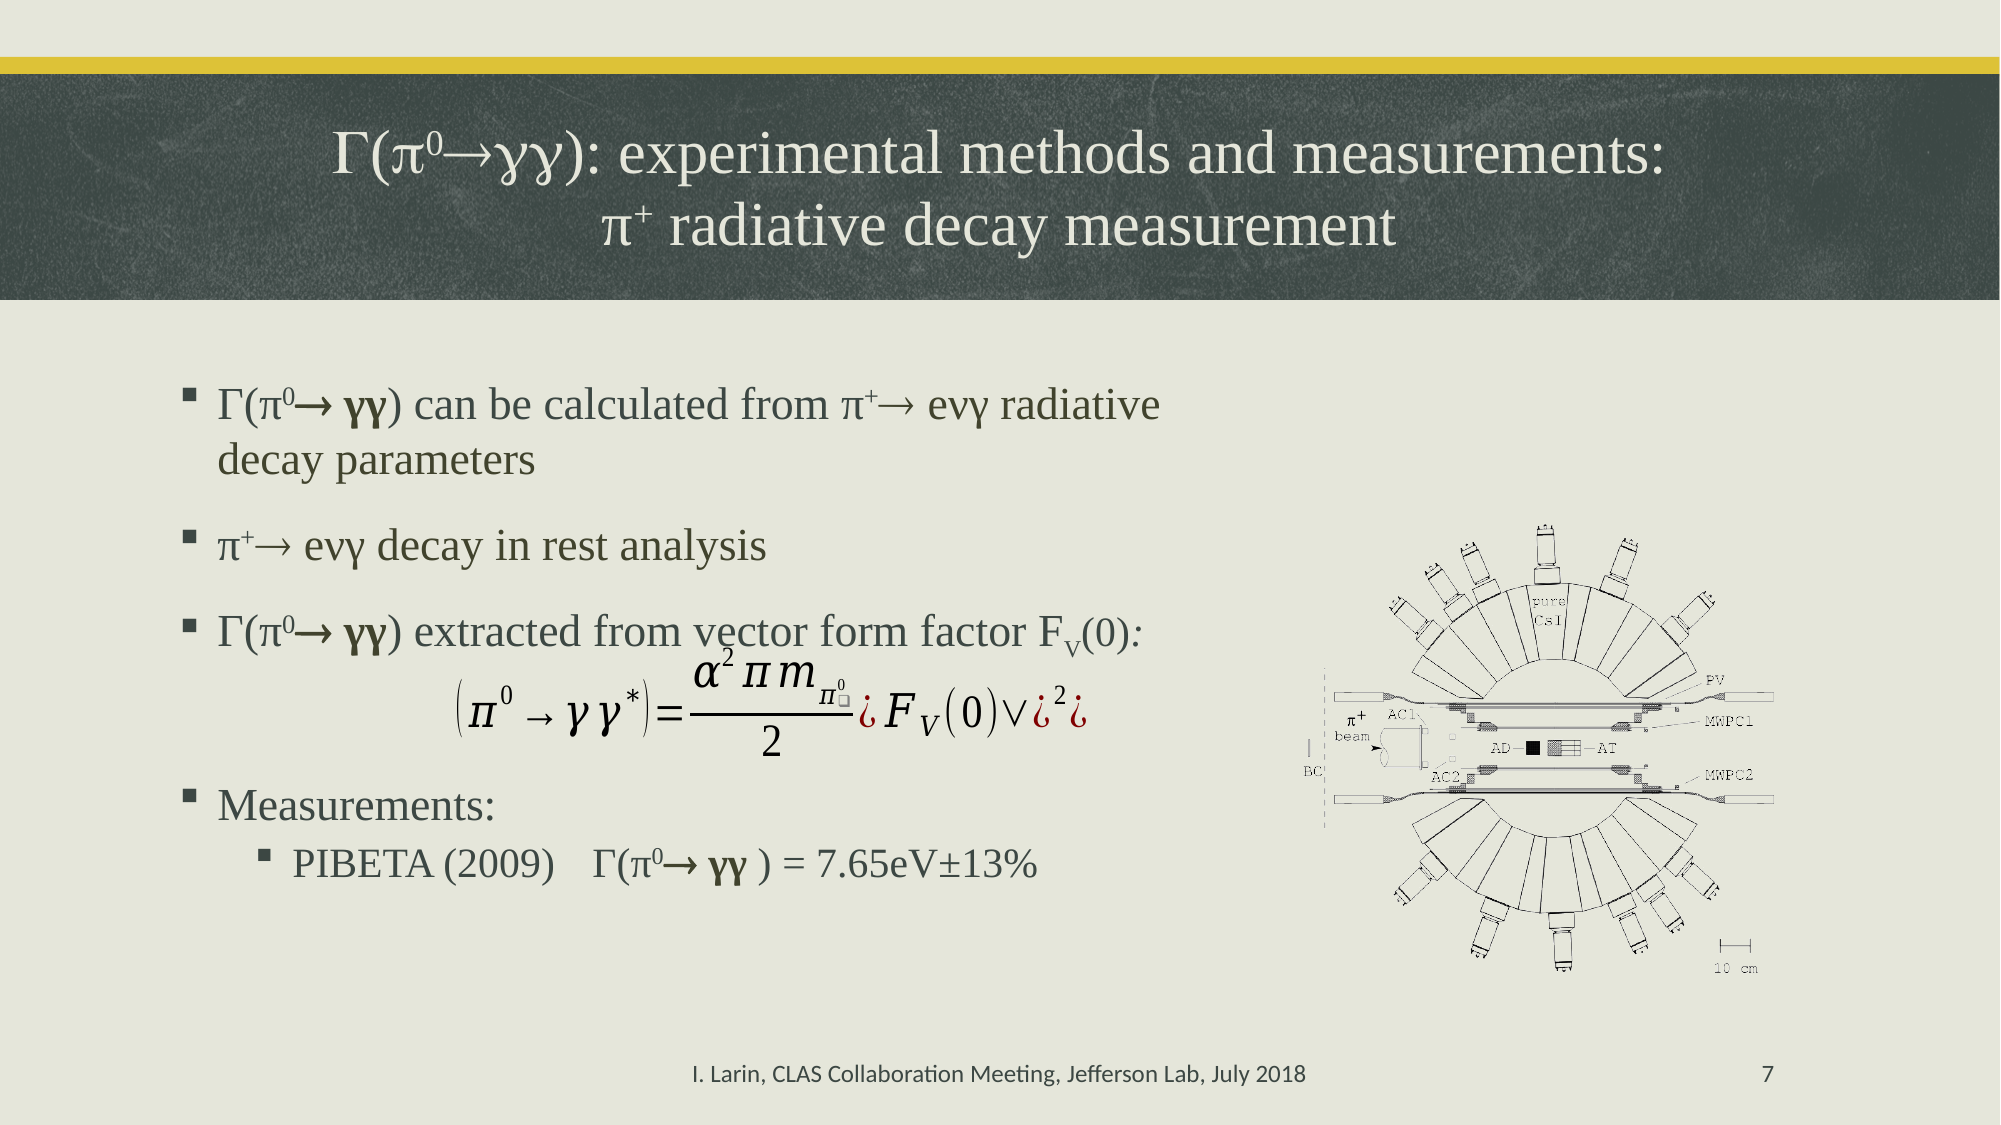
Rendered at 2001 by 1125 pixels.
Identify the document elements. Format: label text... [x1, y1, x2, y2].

footer I. Larin, CLAS Collaboration Meeting, Jefferson Lab, July 2018 [533, 1042, 1466, 1103]
title (0): experimental methods and measurements: π+ radiative decay measurement [210, 76, 1790, 300]
slide_number 7 [1466, 1042, 1790, 1103]
picture [0, 74, 2000, 300]
text_box Γ(π0 γγ) can be calculated from π+ eνγ radiative decay parameters π+ eνγ decay in rest analysis Γ(π0 γγ) extracted from vector form factor FV(0): Measurements: PIBETA (2009) Γ(π0 γγ ) = 7.65eV±13% [165, 366, 1265, 1043]
picture [1302, 518, 1790, 977]
